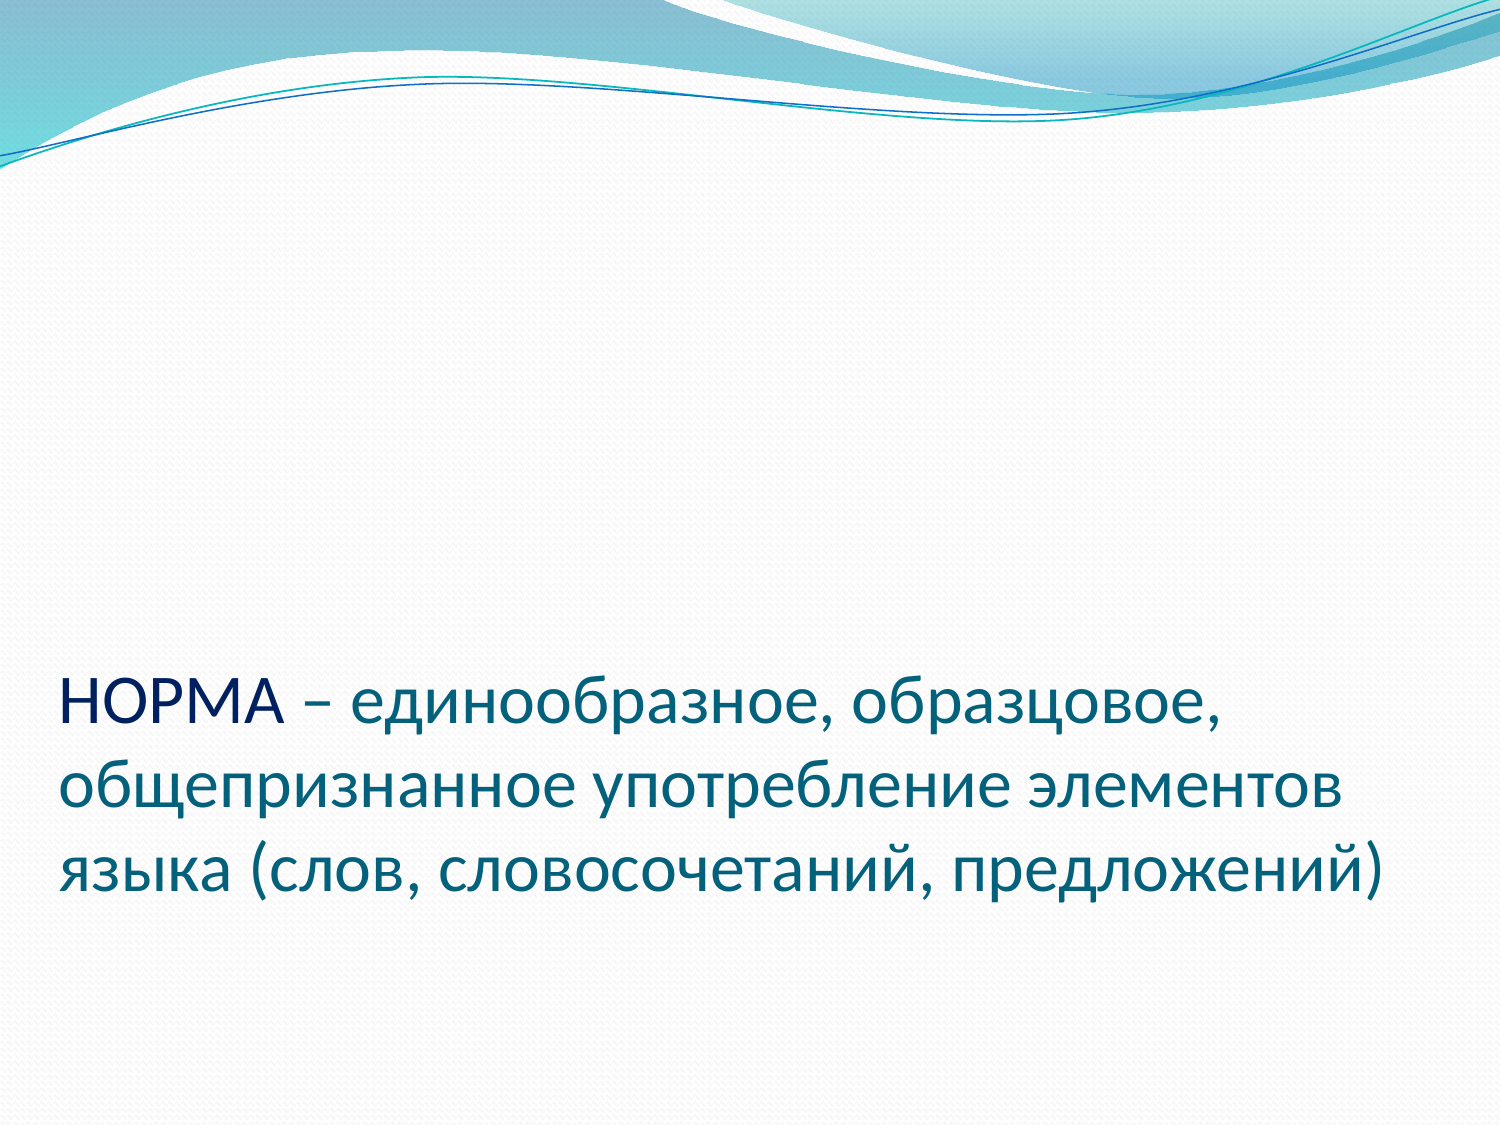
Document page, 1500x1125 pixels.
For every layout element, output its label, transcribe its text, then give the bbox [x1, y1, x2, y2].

title НОРМА – единообразное, образцовое, общепризнанное употребление элементов языка (слов, словосочетаний, предложений) [58, 585, 75, 962]
list [75, 574, 1465, 1038]
